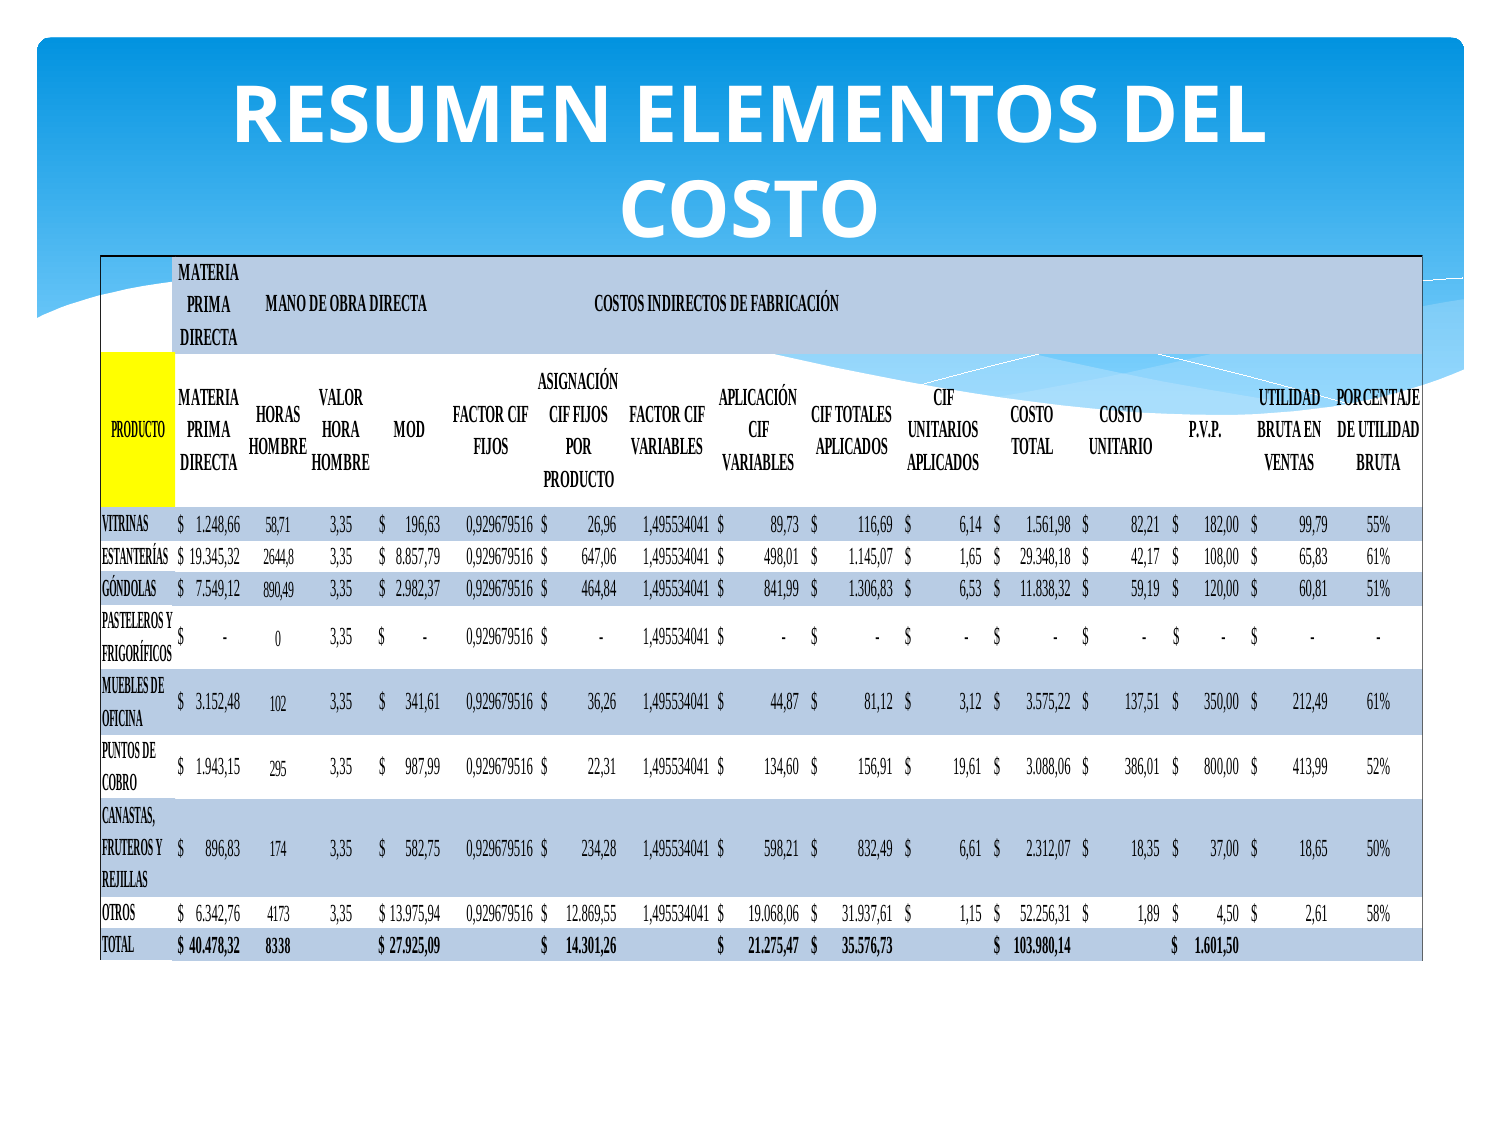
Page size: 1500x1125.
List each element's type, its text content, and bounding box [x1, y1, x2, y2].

picture [100, 255, 1424, 963]
title RESUMEN ELEMENTOS DEL COSTO [75, 55, 1425, 261]
